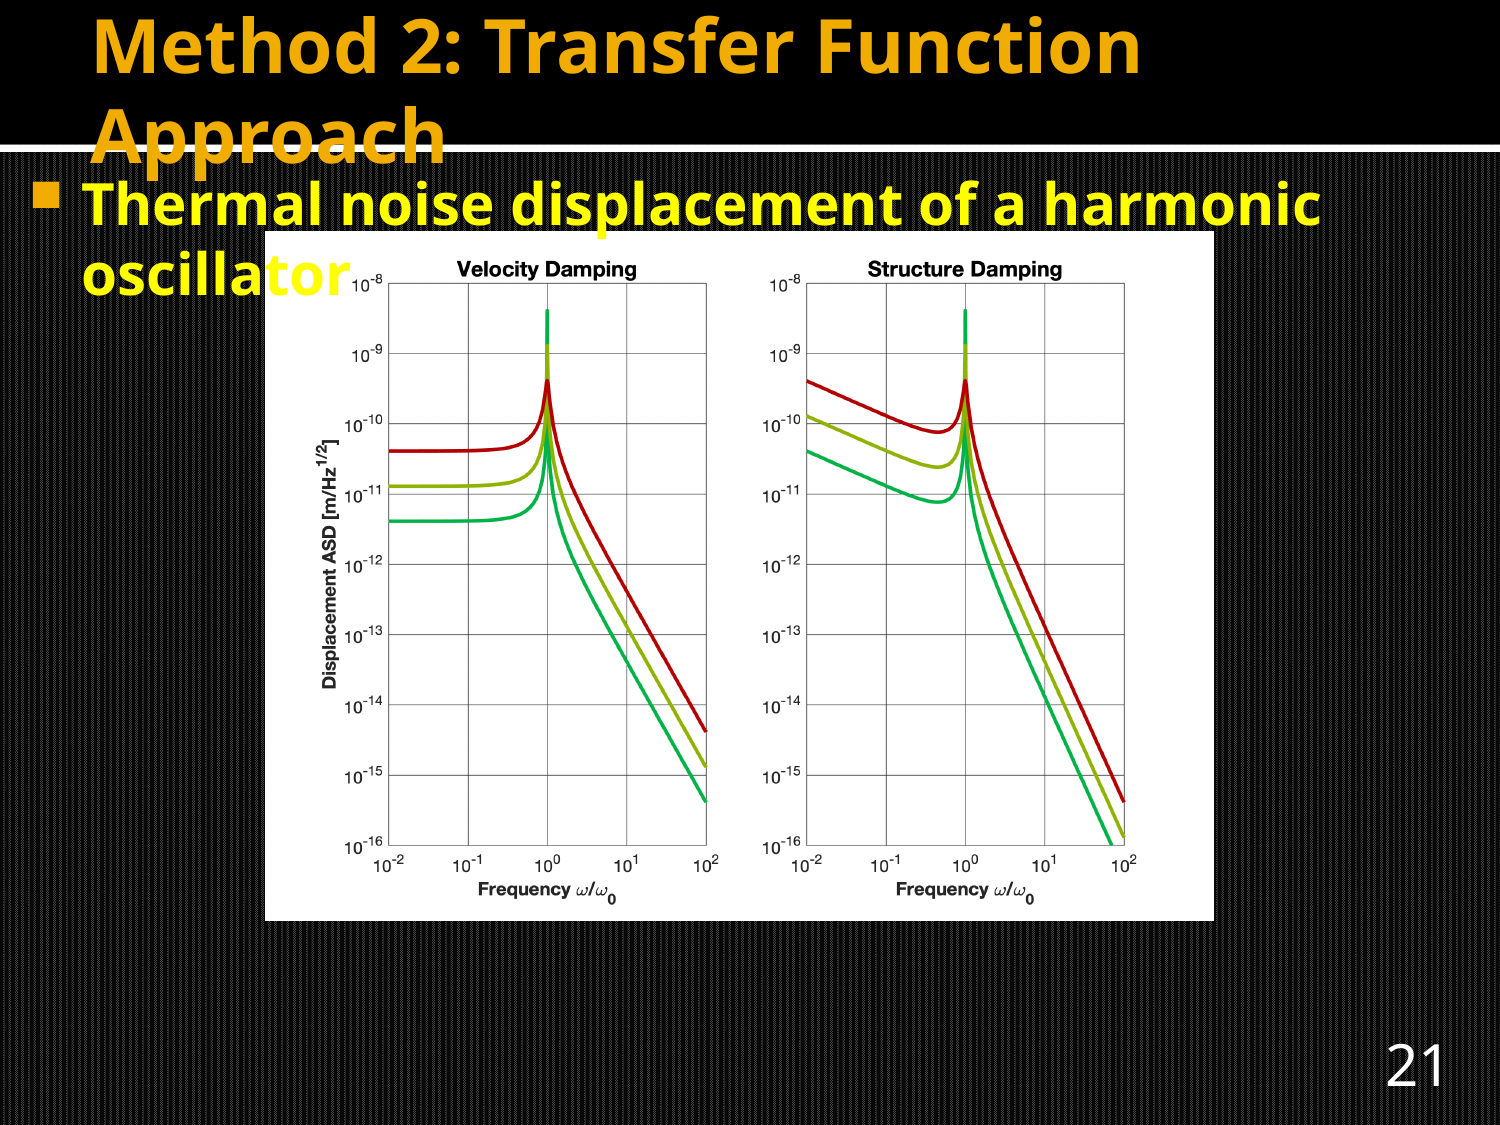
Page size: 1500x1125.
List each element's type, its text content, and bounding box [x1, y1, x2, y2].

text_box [1237, 317, 1448, 452]
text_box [448, 964, 570, 1002]
title Method 2: Transfer Function Approach [75, 25, 1425, 151]
list Thermal noise displacement of a harmonic oscillator [0, 151, 1500, 297]
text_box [794, 1062, 841, 1109]
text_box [613, 950, 879, 1044]
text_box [329, 1050, 383, 1096]
slide_number 21 [1345, 1062, 1467, 1108]
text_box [92, 948, 134, 1009]
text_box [610, 1043, 746, 1113]
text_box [407, 469, 464, 492]
picture [265, 230, 1214, 921]
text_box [1195, 945, 1349, 1048]
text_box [836, 435, 916, 520]
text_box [906, 931, 1155, 1009]
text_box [396, 530, 475, 563]
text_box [819, 280, 924, 400]
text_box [447, 1036, 555, 1116]
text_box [880, 1036, 1219, 1123]
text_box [168, 940, 280, 1020]
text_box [400, 410, 482, 444]
